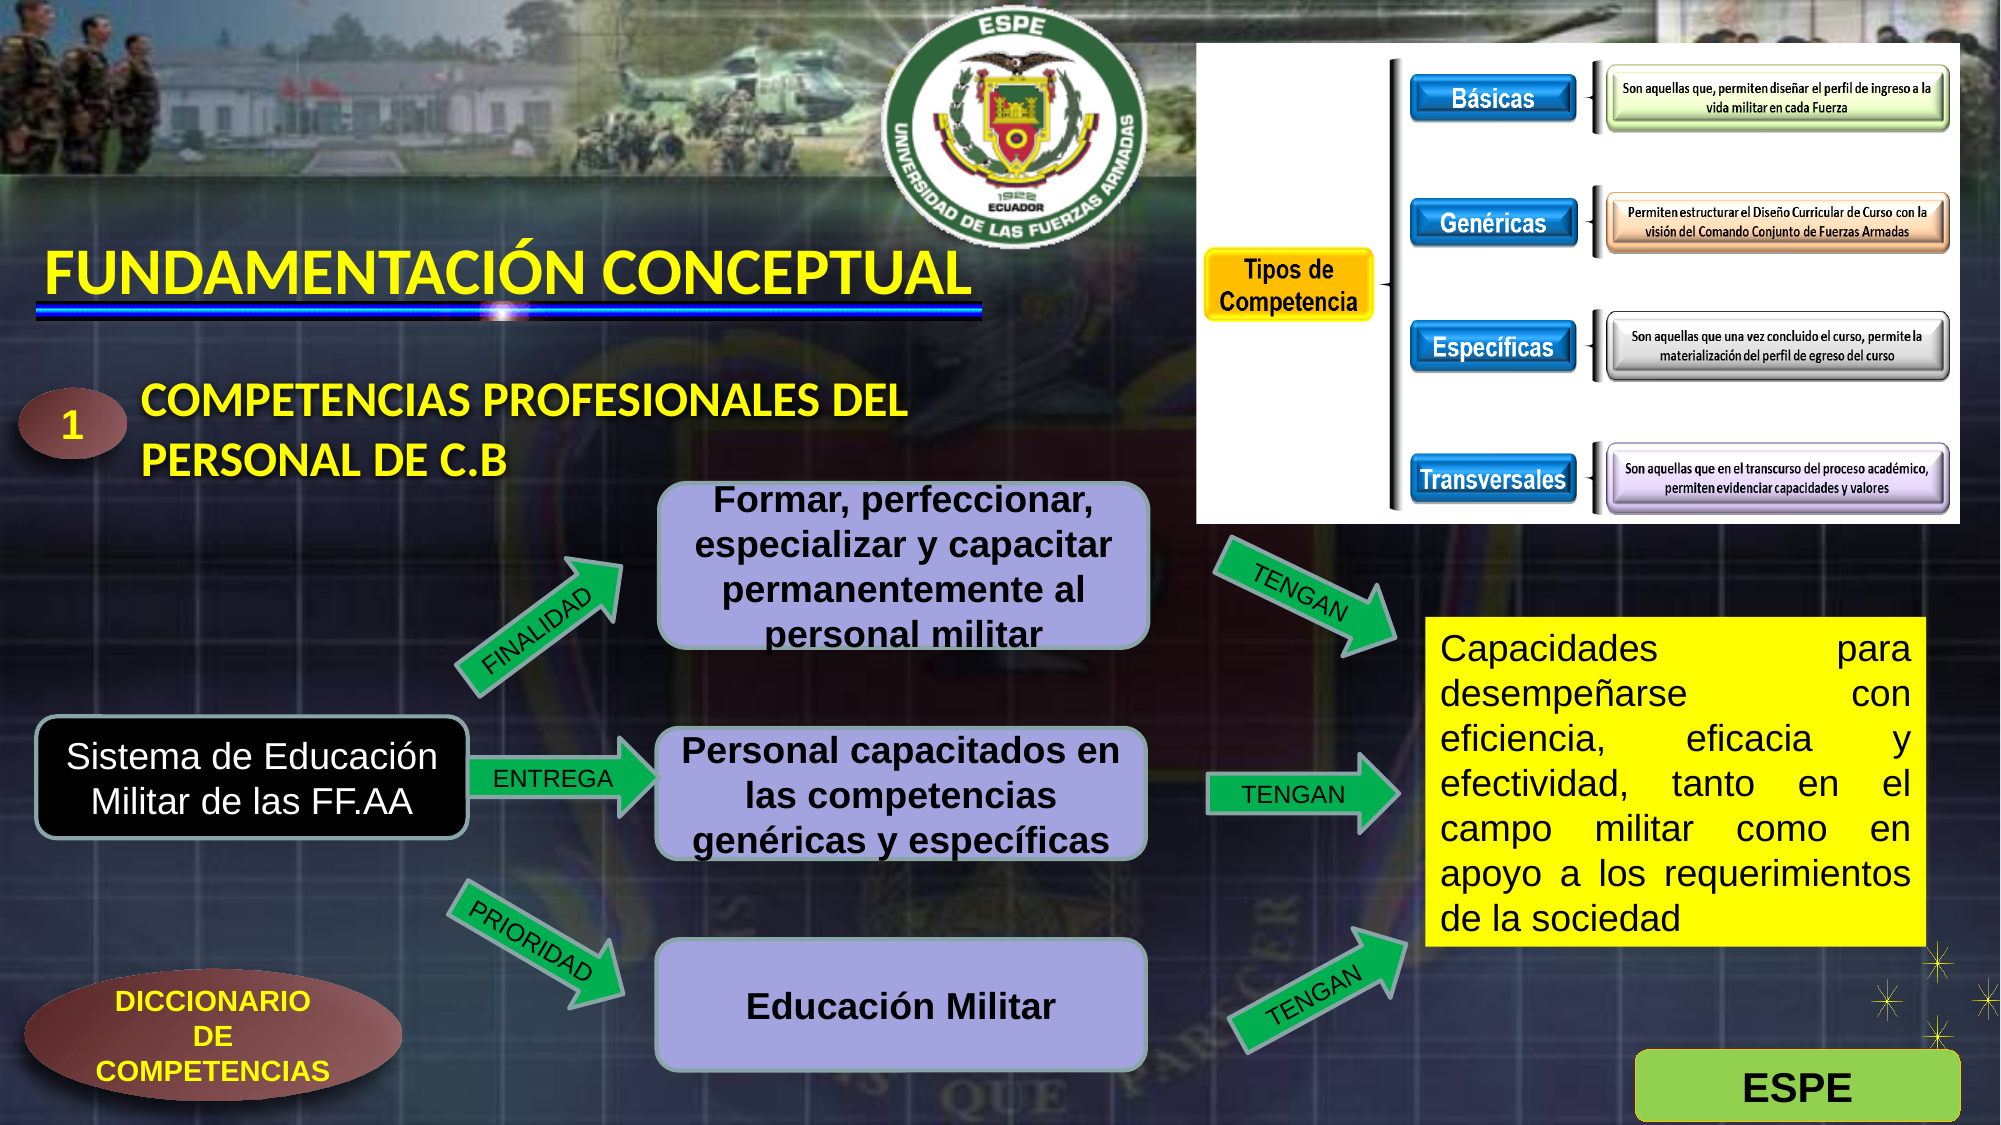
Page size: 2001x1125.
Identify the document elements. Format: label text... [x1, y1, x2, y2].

text_box ENTREGA [465, 735, 662, 819]
text_box 1 [18, 387, 118, 459]
text_box TENGAN [1212, 534, 1398, 659]
text_box PRIORIDAD [446, 878, 626, 1011]
text_box TENGAN [1226, 926, 1409, 1056]
text_box ESPE [1635, 1049, 1961, 1122]
text_box Educación Militar [654, 937, 1148, 1073]
text_box Formar, perfeccionar, especializar y capacitar permanentemente al personal militar [656, 480, 1151, 650]
text_box FUNDAMENTACIÓN CONCEPTUAL [29, 220, 989, 316]
text_box Capacidades para desempeñarse con eficiencia, eficacia y efectividad, tanto en el campo militar como en apoyo a los requerimientos de la sociedad [1425, 616, 1927, 947]
text_box DICCIONARIO DE COMPETENCIAS [24, 968, 402, 1101]
text_box Sistema de Educación Militar de las FF.AA [34, 714, 470, 841]
picture [0, 0, 2001, 1125]
text_box COMPETENCIAS PROFESIONALES DEL PERSONAL DE C.B [126, 359, 956, 494]
text_box FINALIDAD [453, 556, 624, 699]
text_box TENGAN [1205, 751, 1402, 836]
text_box Personal capacitados en las competencias genéricas y específicas [654, 725, 1148, 862]
